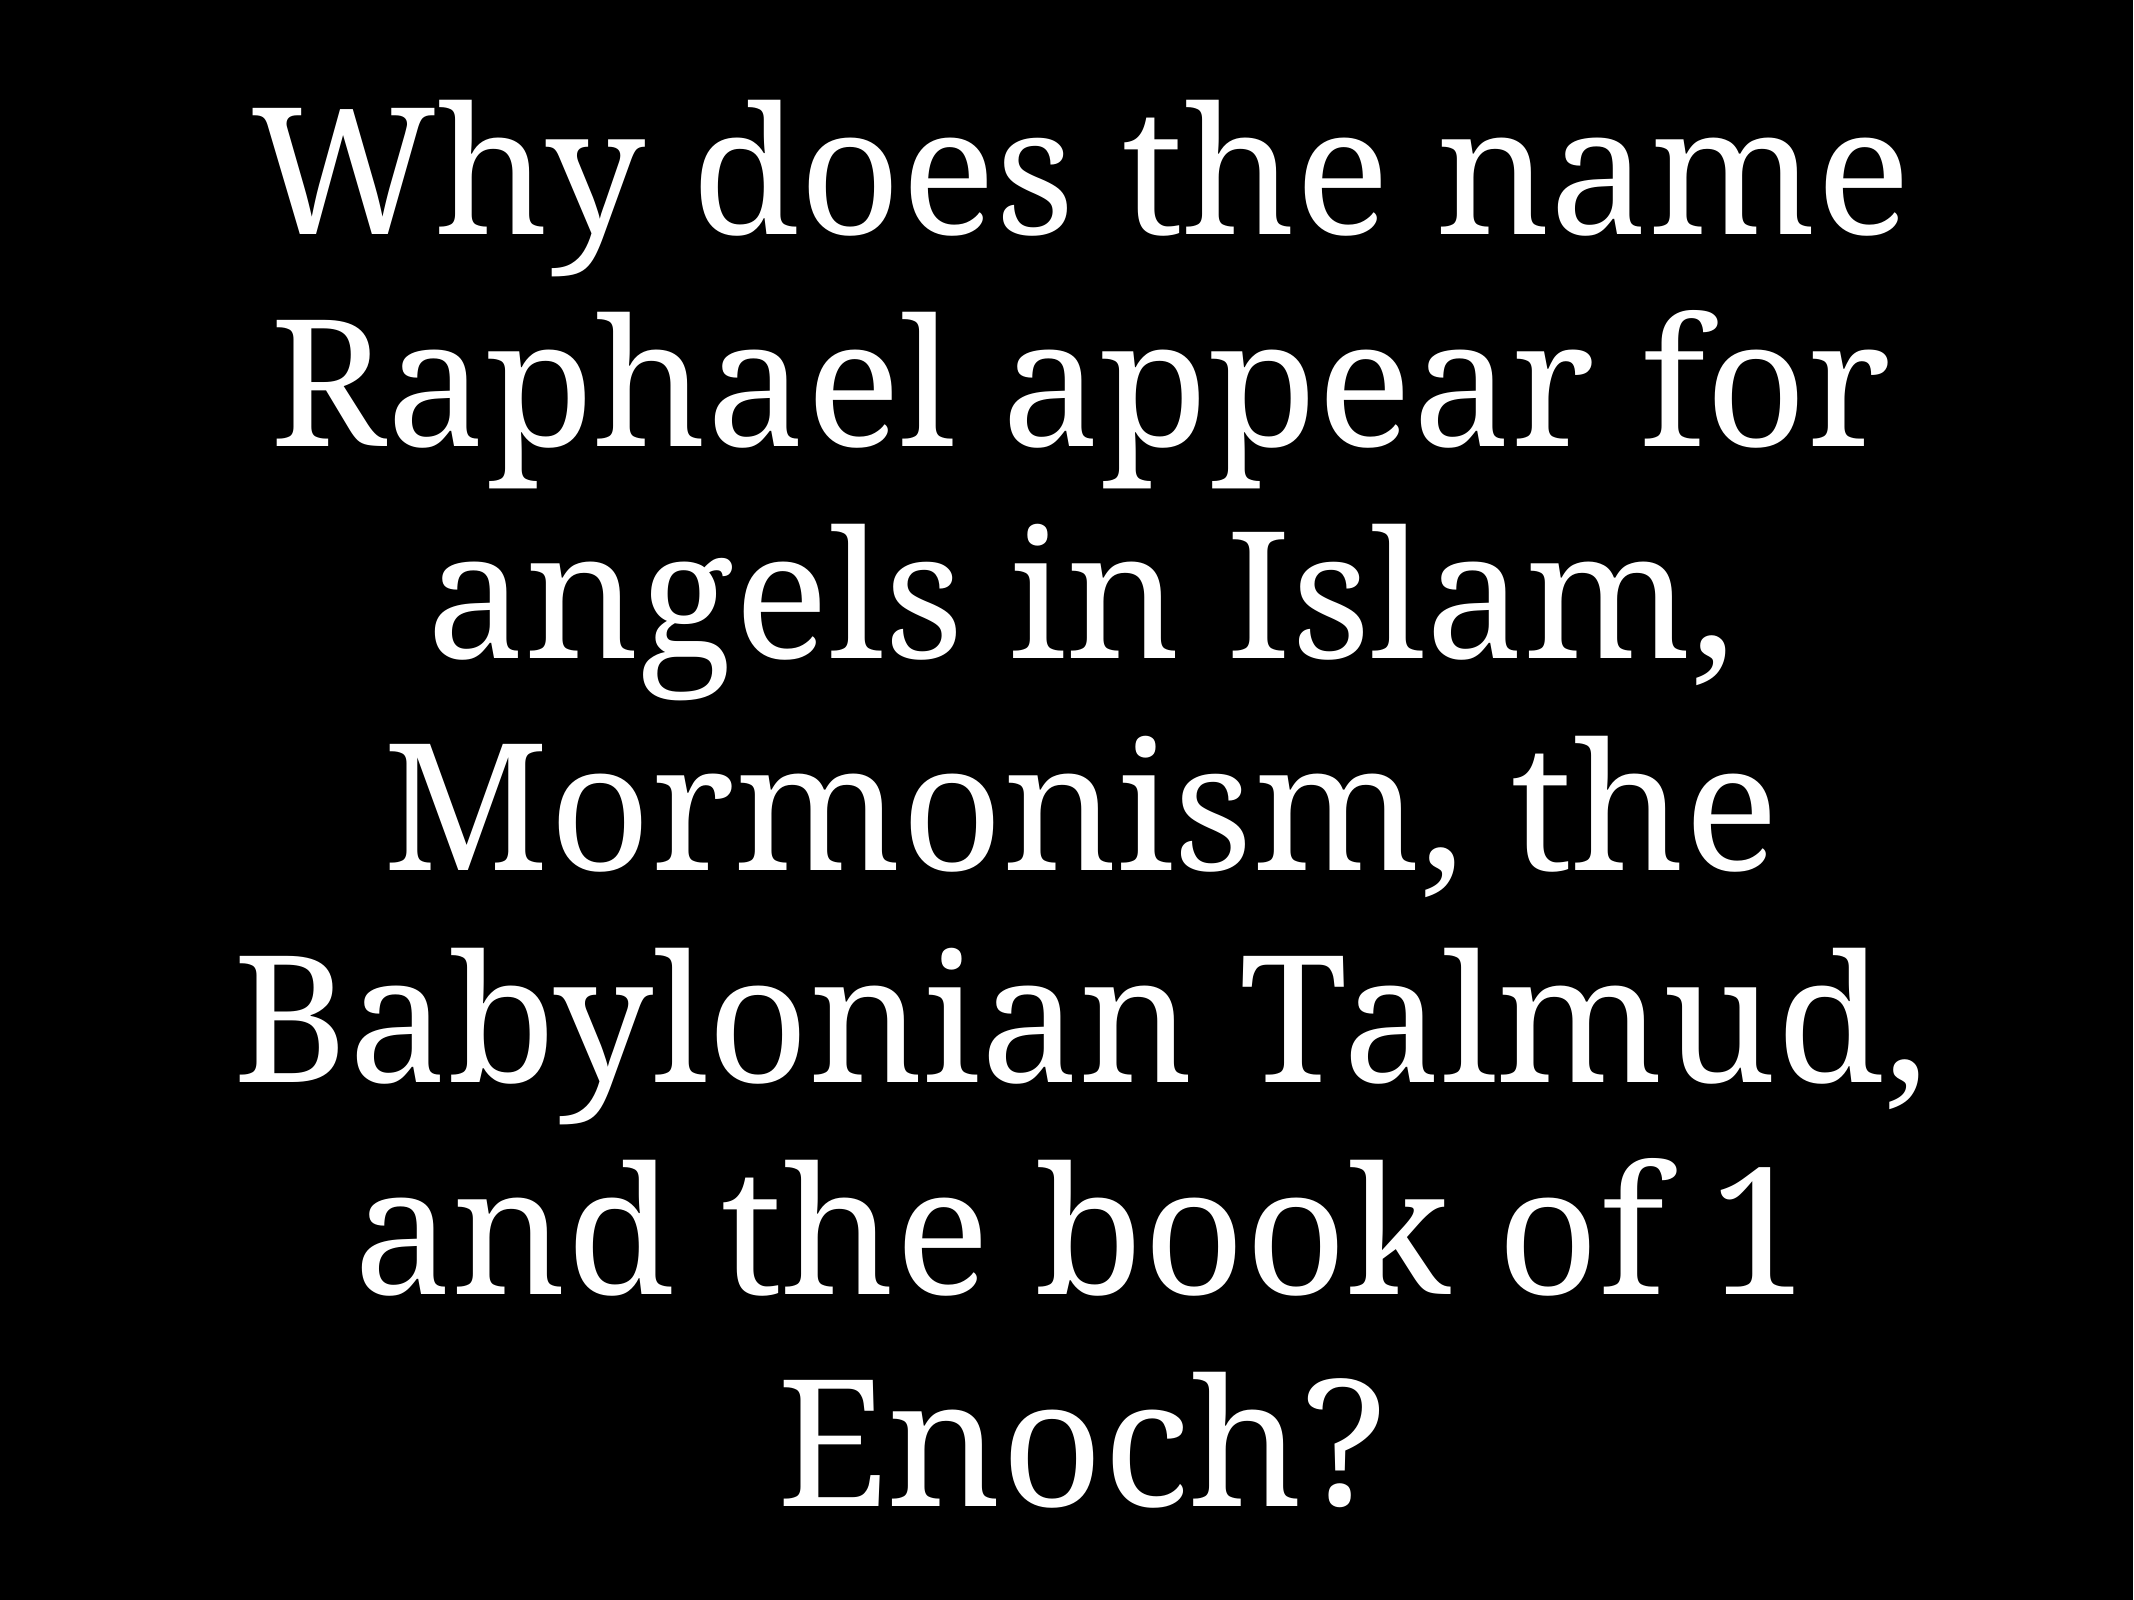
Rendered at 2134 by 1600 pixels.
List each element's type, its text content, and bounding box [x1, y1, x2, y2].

title Why does the name Raphael appear for angels in Islam, Mormonism, the Babylonian Talmud, and the book of 1 Enoch? [109, 110, 2054, 1490]
